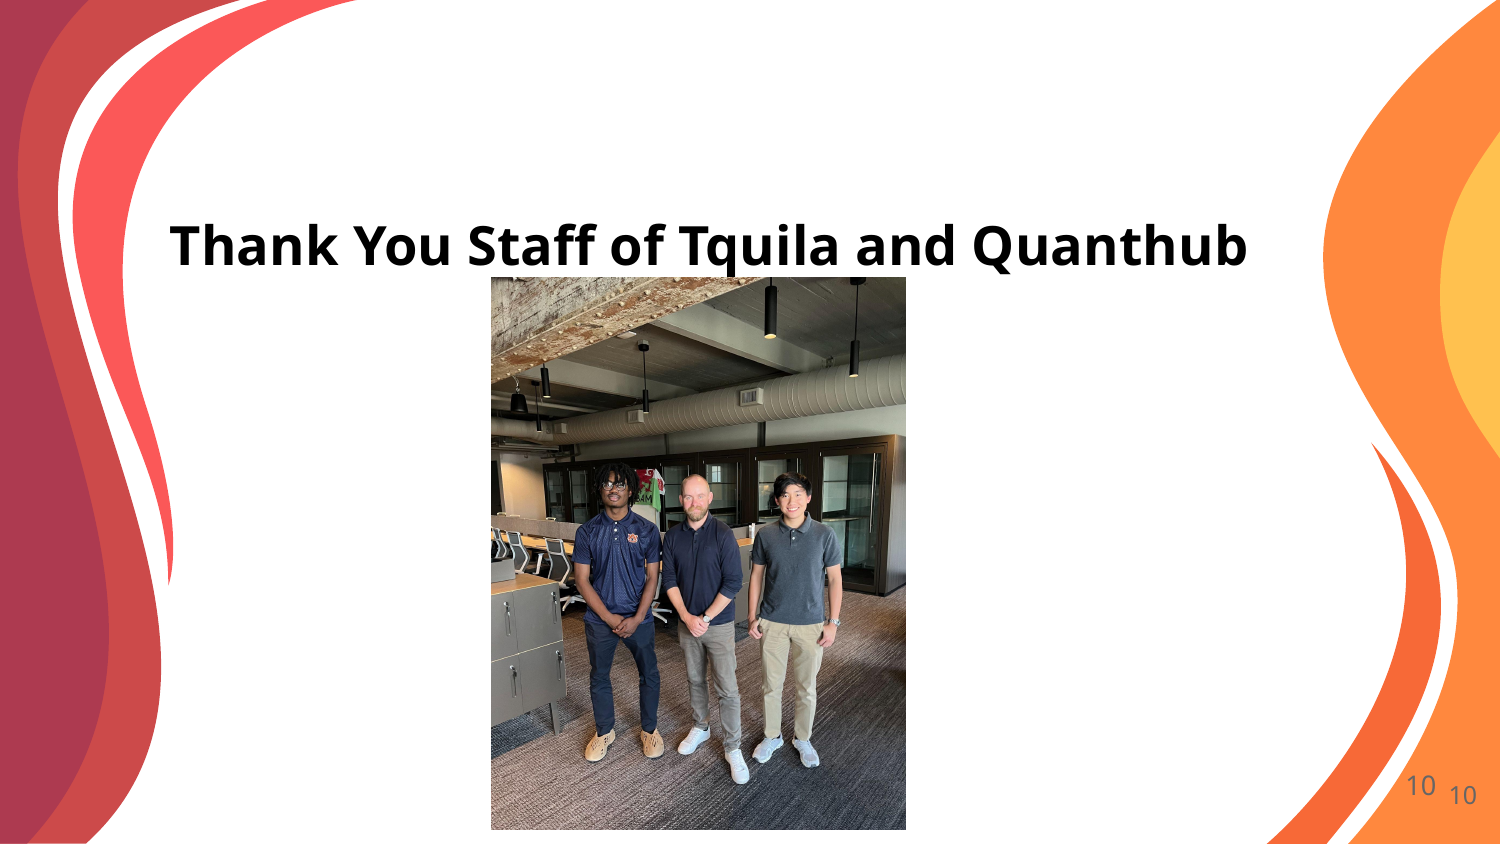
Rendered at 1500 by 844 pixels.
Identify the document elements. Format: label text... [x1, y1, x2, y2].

picture [490, 277, 906, 830]
slide_number ‹#› [1402, 764, 1493, 830]
slide_number ‹#› [1361, 753, 1452, 818]
title Thank You Staff of Tquila and Quanthub [154, 166, 1346, 291]
